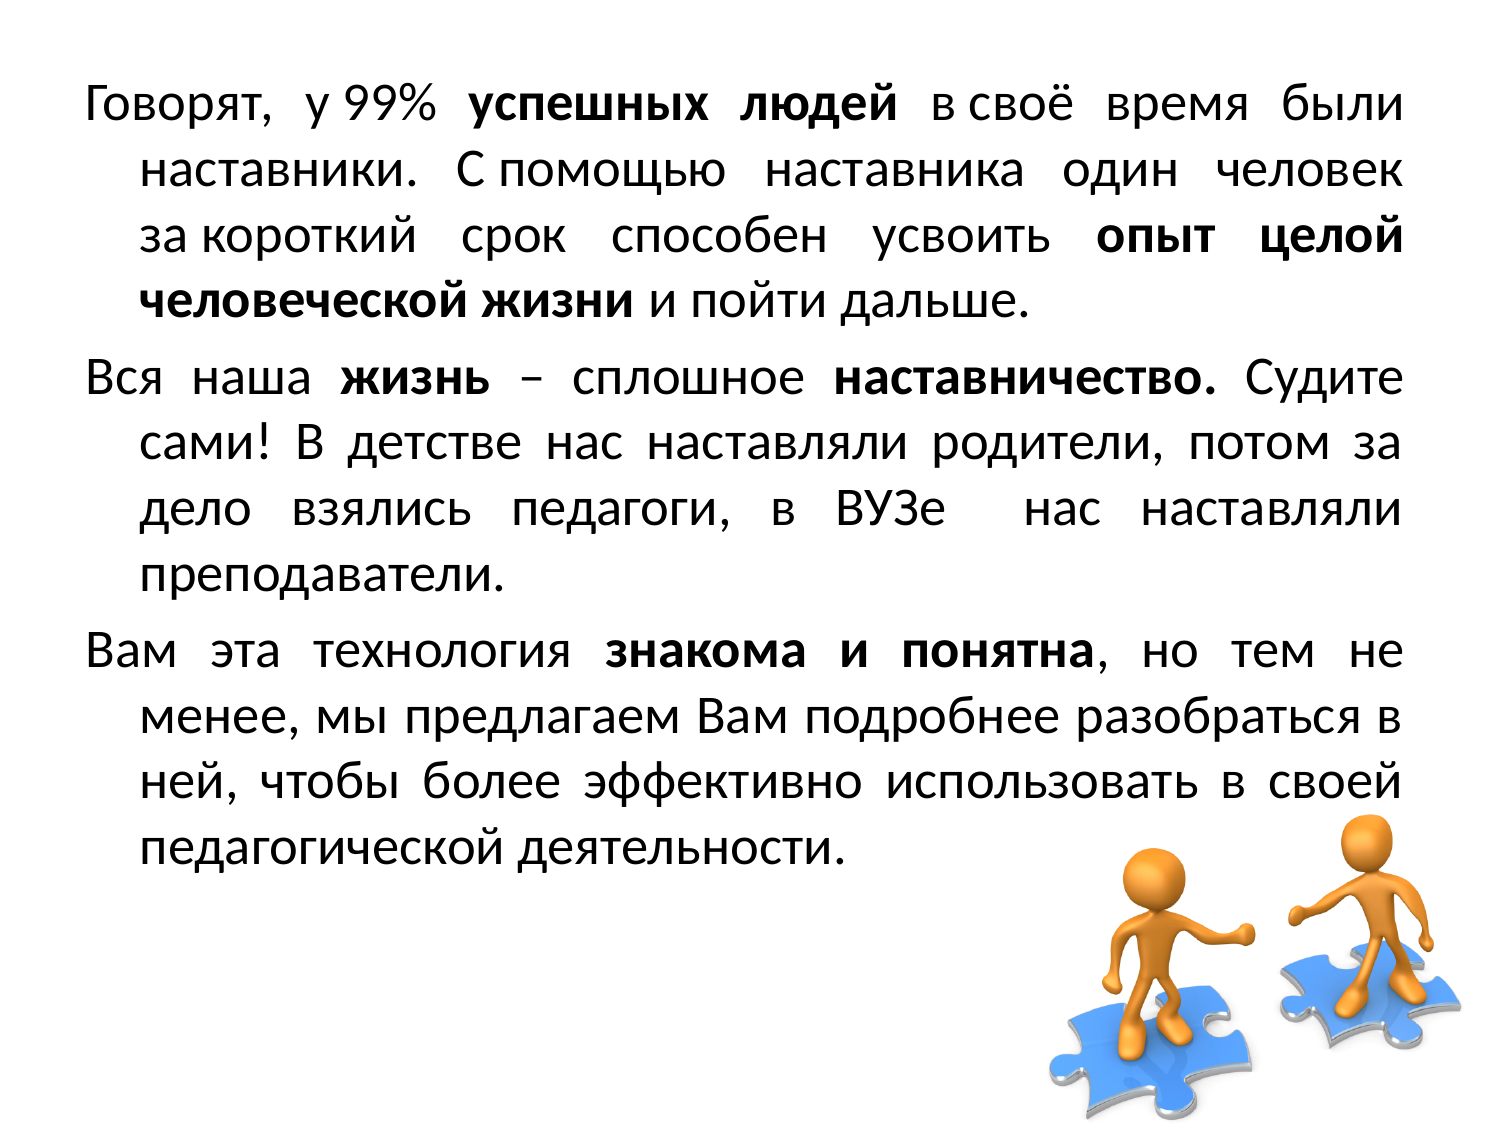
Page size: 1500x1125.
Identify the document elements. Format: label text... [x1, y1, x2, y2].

list Говорят, у 99% успешных людей в своё время были наставники. С помощью наставника один человек за короткий срок способен усвоить опыт целой человеческой жизни и пойти дальше. Вся наша жизнь – сплошное наставничество. Судите сами! В детстве нас наставляли родители, потом за дело взялись педагоги, в ВУЗе нас наставляли преподаватели. Вам эта технология знакома и понятна, но тем не менее, мы предлагаем Вам подробнее разобраться в ней, чтобы более эффективно использовать в своей педагогической деятельности. [70, 58, 1421, 891]
picture [1015, 808, 1500, 1125]
